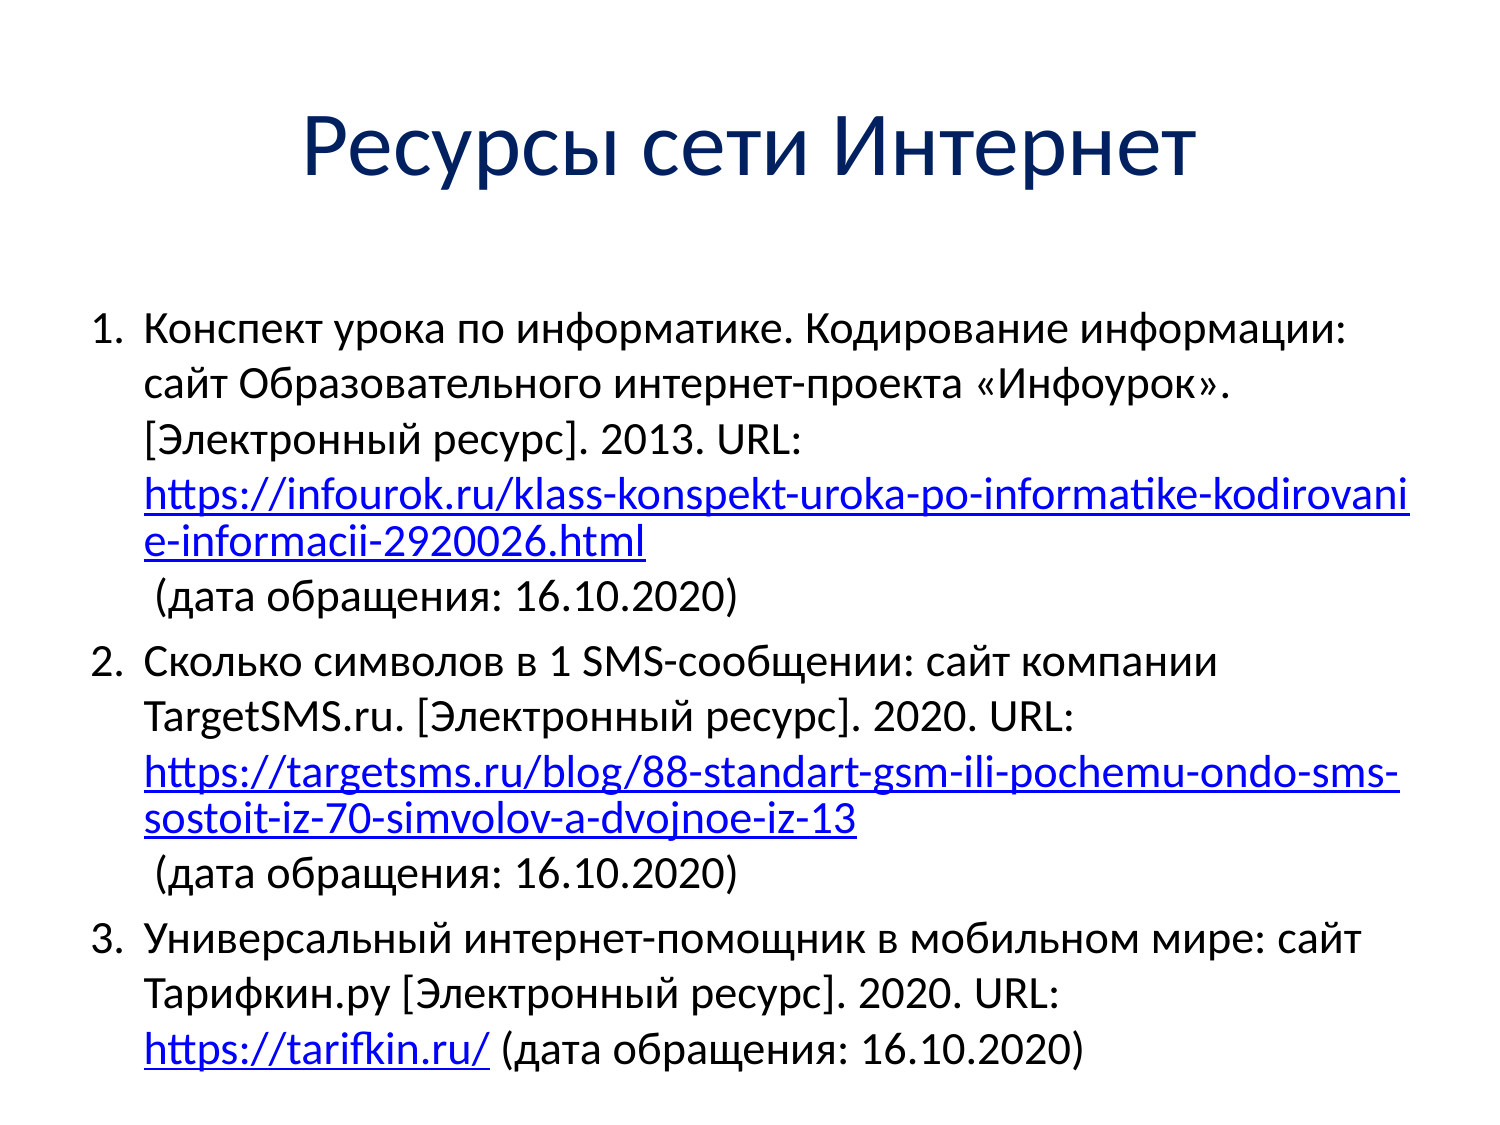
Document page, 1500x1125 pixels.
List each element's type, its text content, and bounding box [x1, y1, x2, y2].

title Ресурсы сети Интернет [75, 45, 1425, 233]
list Конспект урока по информатике. Кодирование информации: сайт Образовательного интернет-проекта «Инфоурок». [Электронный ресурс]. 2013. URL: https://infourok.ru/klass-konspekt-uroka-po-informatike-kodirovanie-informacii-2920026.html (дата обращения: 16.10.2020) Сколько символов в 1 SMS-сообщении: сайт компании TargetSMS.ru. [Электронный ресурс]. 2020. URL: https://targetsms.ru/blog/88-standart-gsm-ili-pochemu-ondo-sms-sostoit-iz-70-simvolov-a-dvojnoe-iz-13 (дата обращения: 16.10.2020) Универсальный интернет-помощник в мобильном мире: сайт Тарифкин.ру [Электронный ресурс]. 2020. URL: https://tarifkin.ru/ (дата обращения: 16.10.2020) [75, 262, 1425, 1005]
